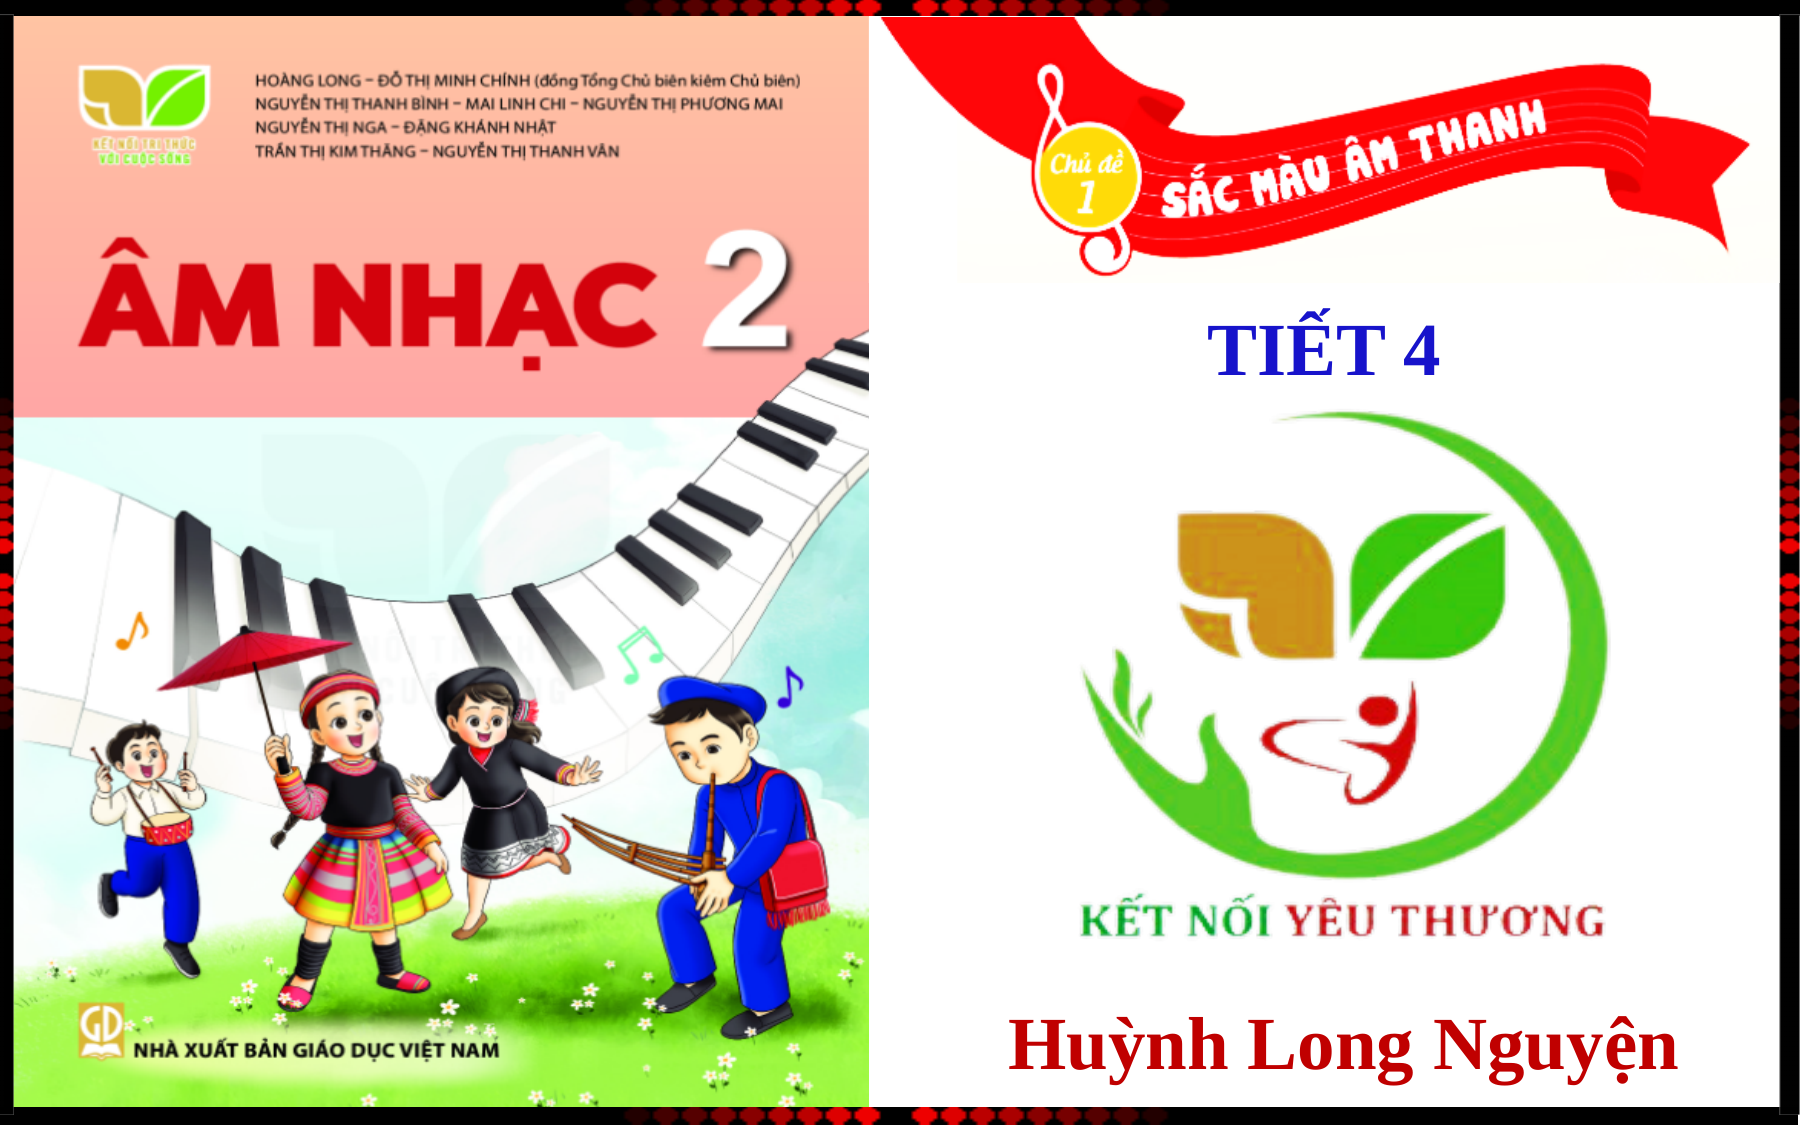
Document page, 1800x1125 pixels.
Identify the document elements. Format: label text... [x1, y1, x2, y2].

text_box Huỳnh Long Nguyện [944, 986, 1744, 1093]
picture [0, 0, 1800, 1125]
text_box TIẾT 4 [973, 292, 1676, 399]
